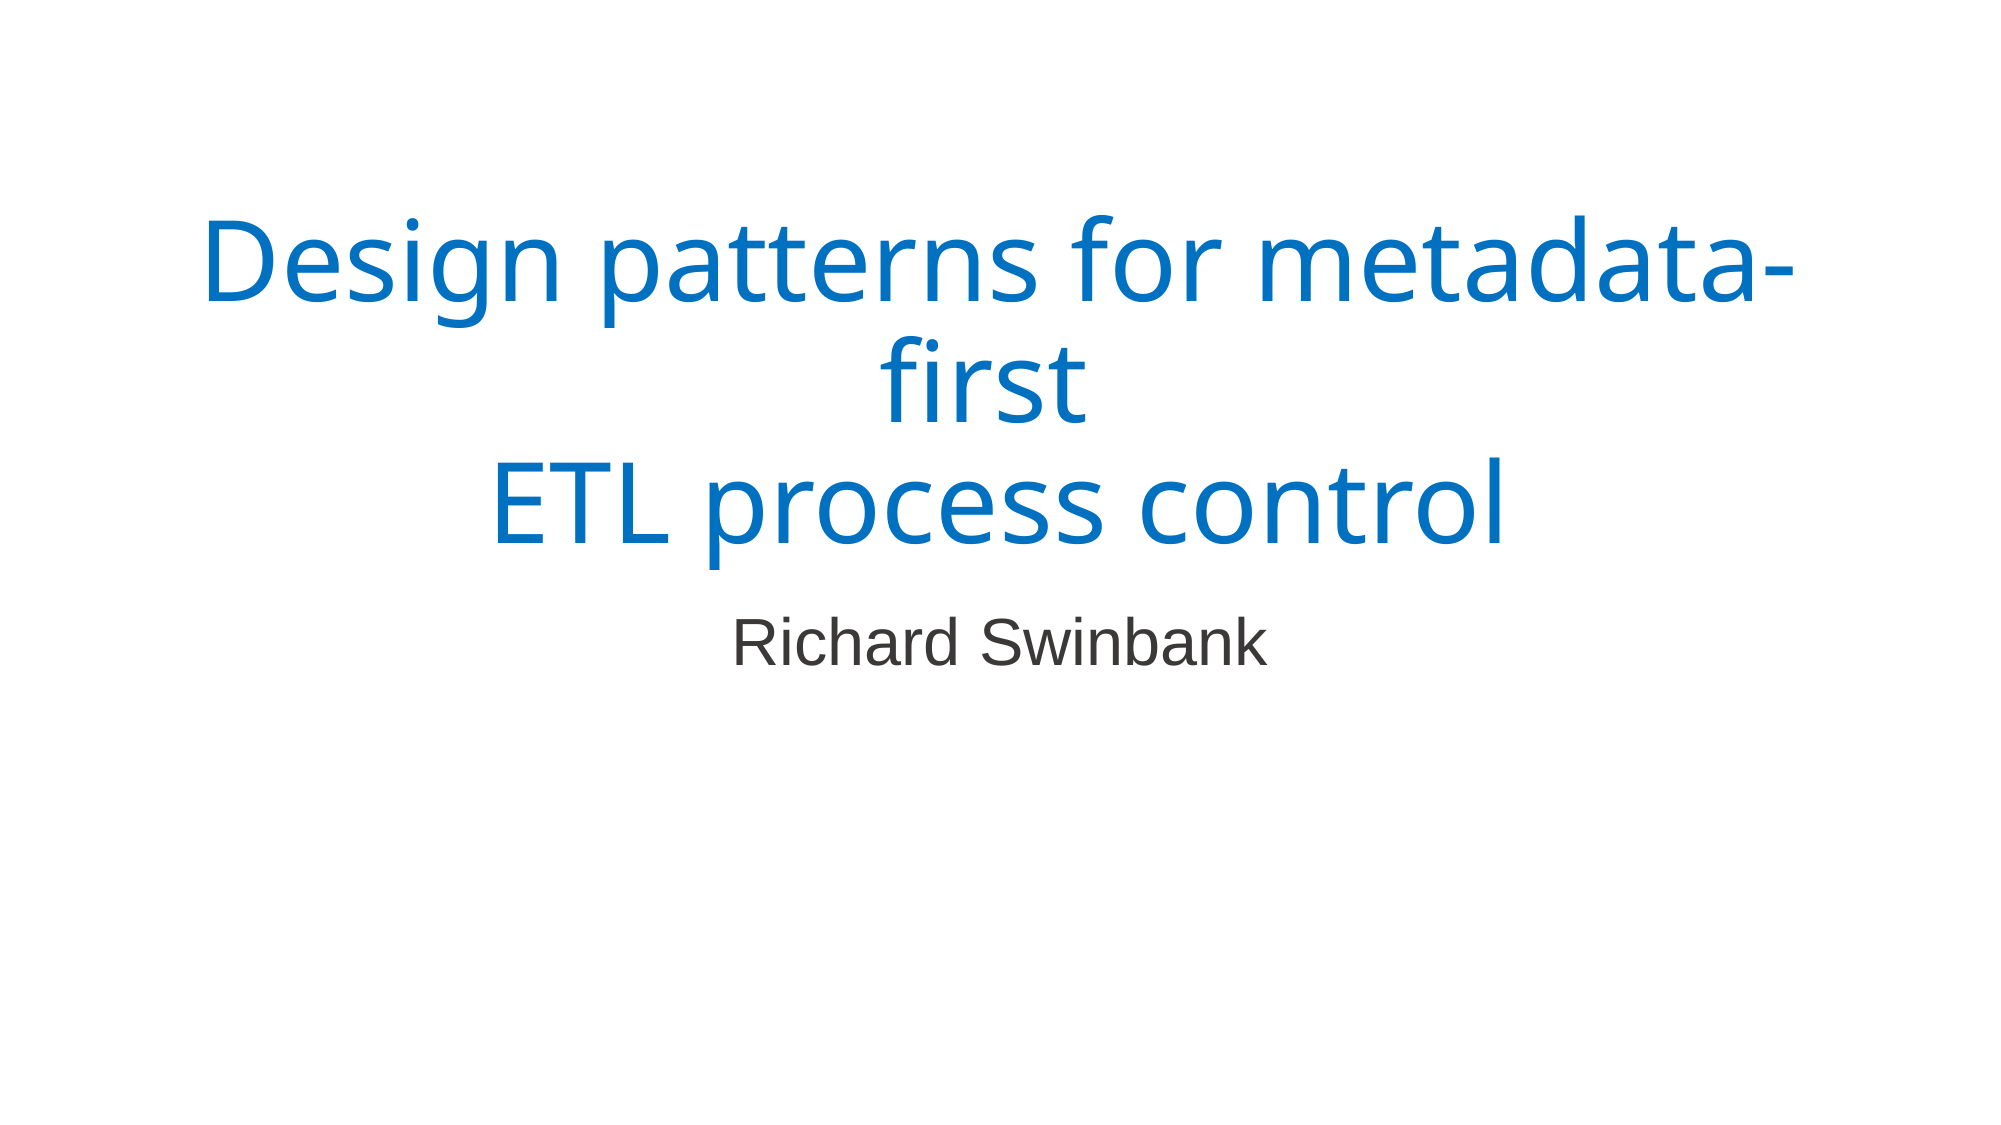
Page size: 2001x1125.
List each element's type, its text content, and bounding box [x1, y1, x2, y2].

subtitle Richard Swinbank [249, 590, 1750, 863]
title Design patterns for metadata-first ETL process control [98, 184, 1900, 576]
